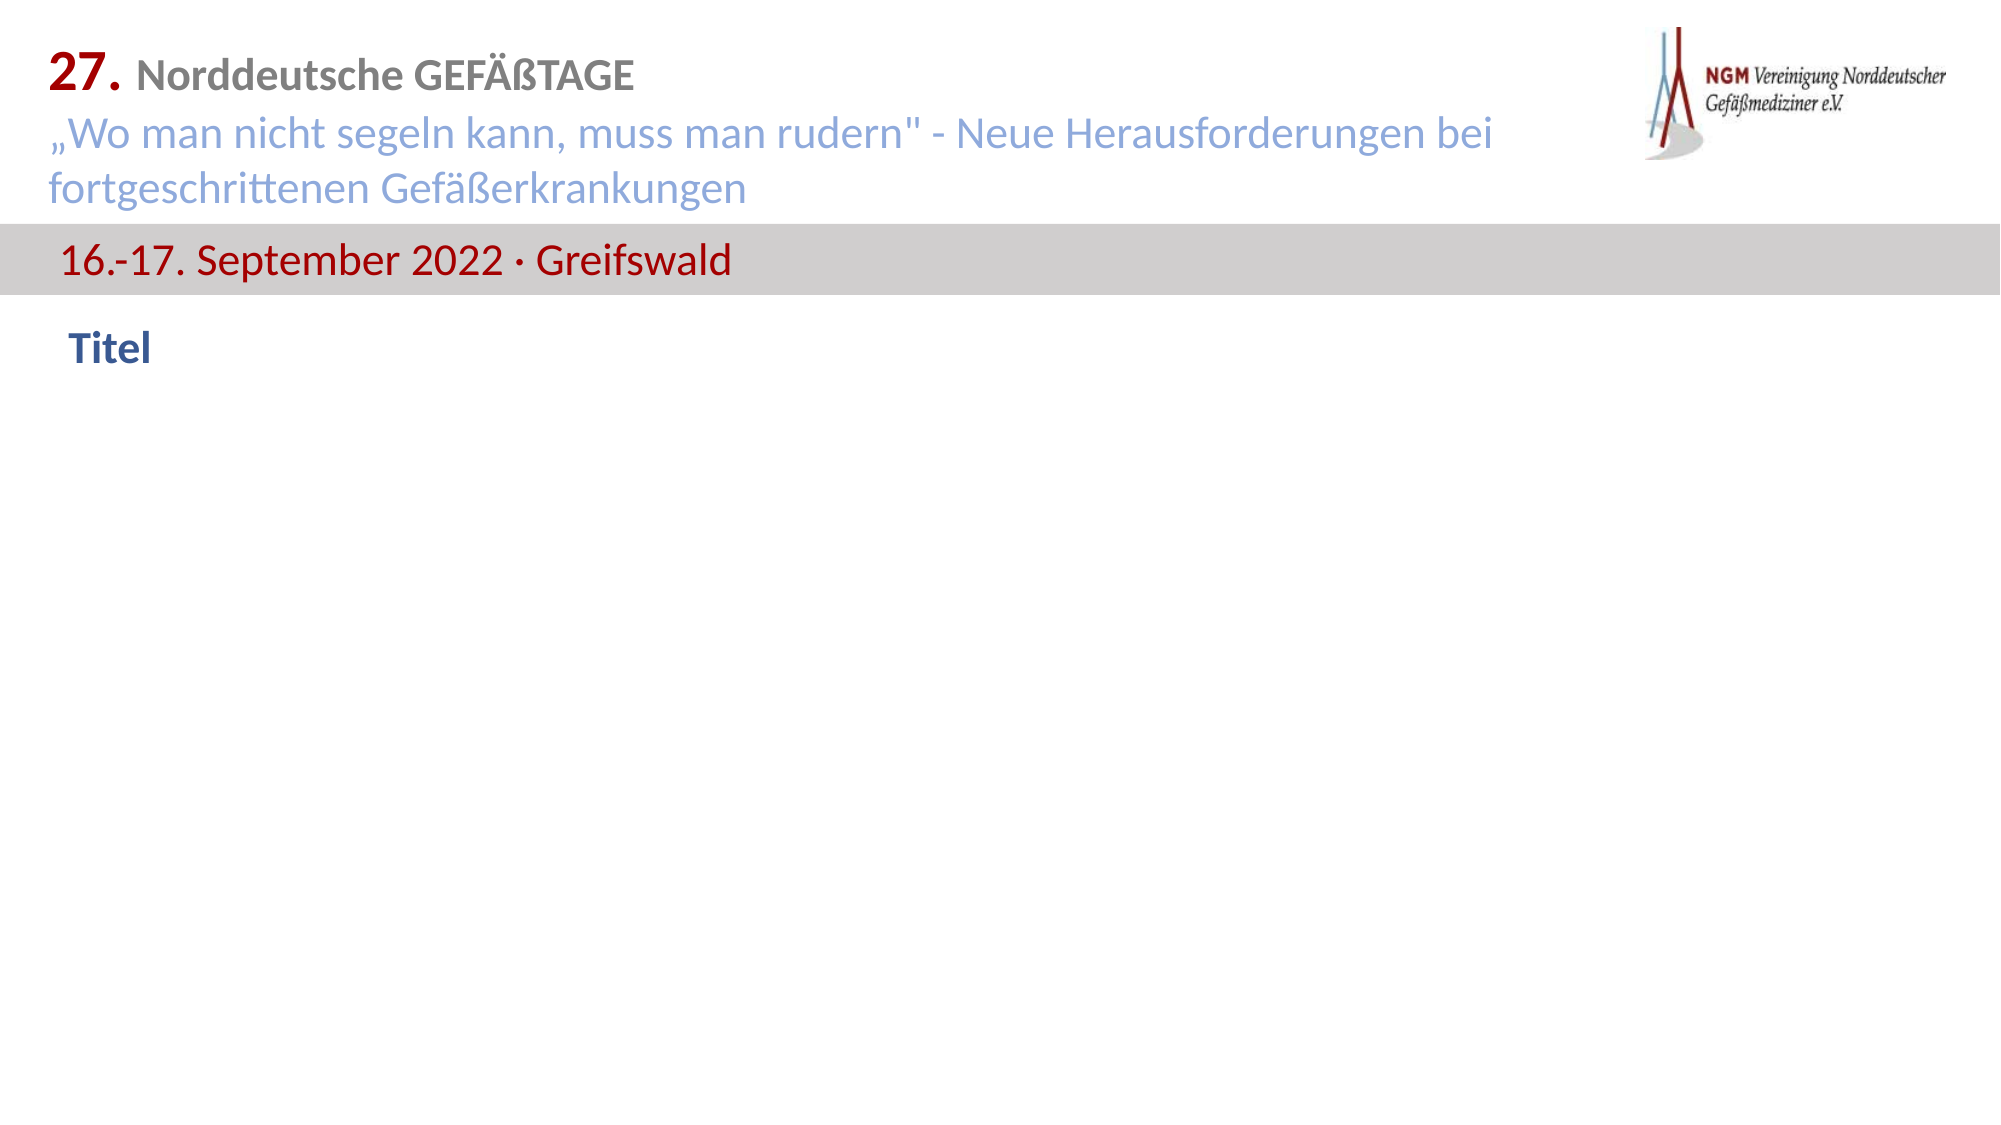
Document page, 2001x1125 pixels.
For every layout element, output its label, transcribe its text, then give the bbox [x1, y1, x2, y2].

picture [1645, 27, 1946, 160]
subtitle Titel [53, 282, 1817, 1037]
